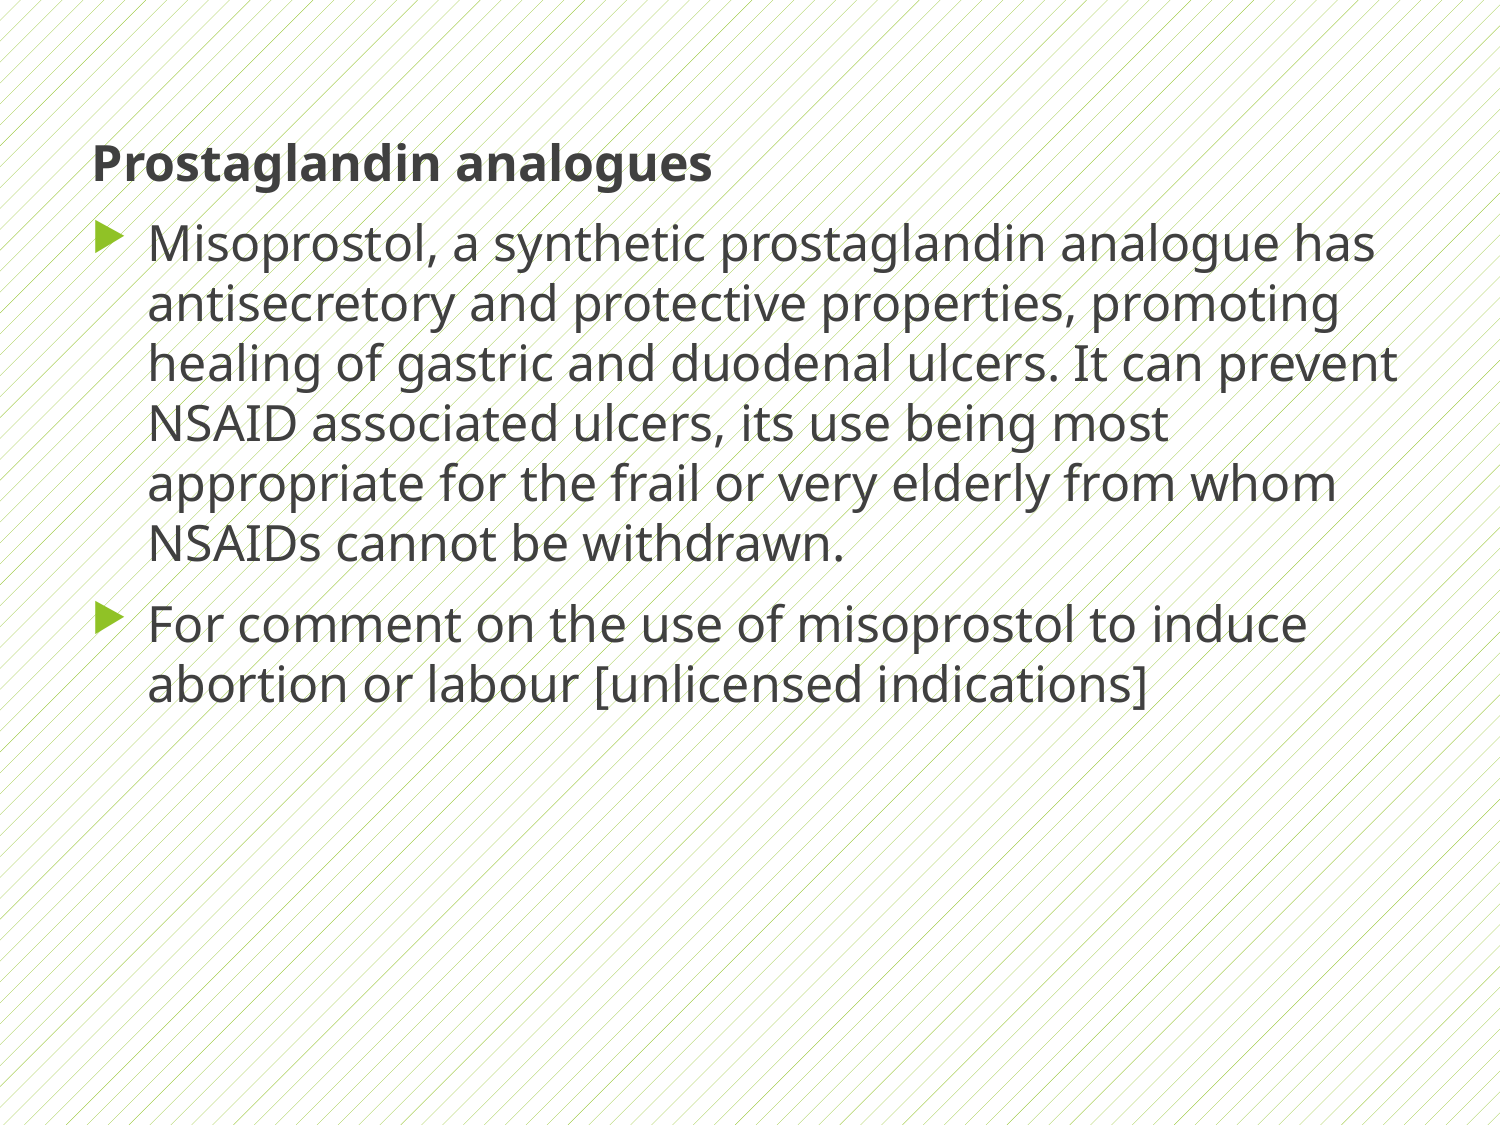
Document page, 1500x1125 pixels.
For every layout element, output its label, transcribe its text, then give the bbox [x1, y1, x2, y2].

list Prostaglandin analogues Misoprostol, a synthetic prostaglandin analogue has antisecretory and protective properties, promoting healing of gastric and duodenal ulcers. It can prevent NSAID associated ulcers, its use being most appropriate for the frail or very elderly from whom NSAIDs cannot be withdrawn. For comment on the use of misoprostol to induce abortion or labour [unlicensed indications] [76, 42, 1424, 1005]
